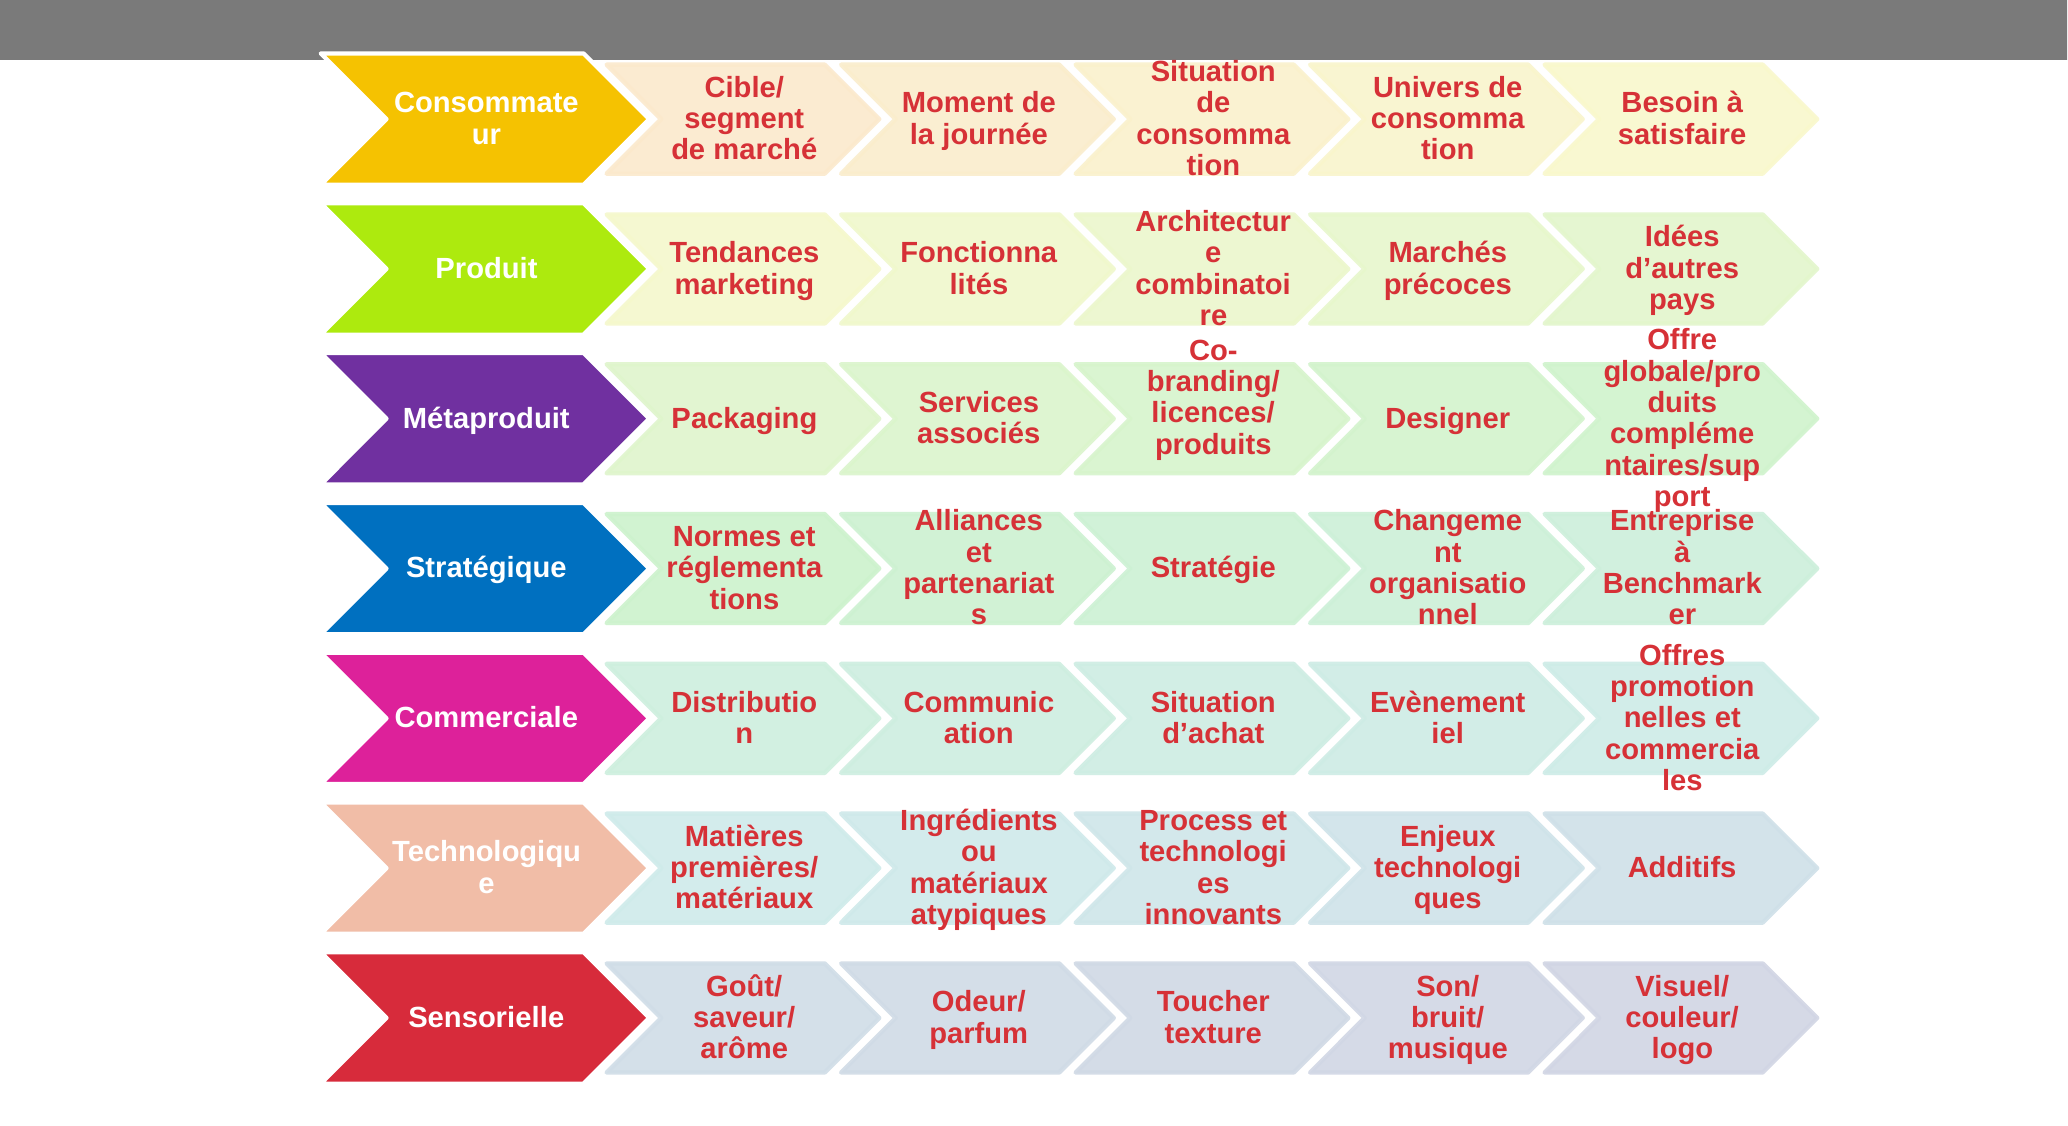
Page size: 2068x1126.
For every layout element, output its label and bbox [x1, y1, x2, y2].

text_box [0, 52, 2068, 1084]
